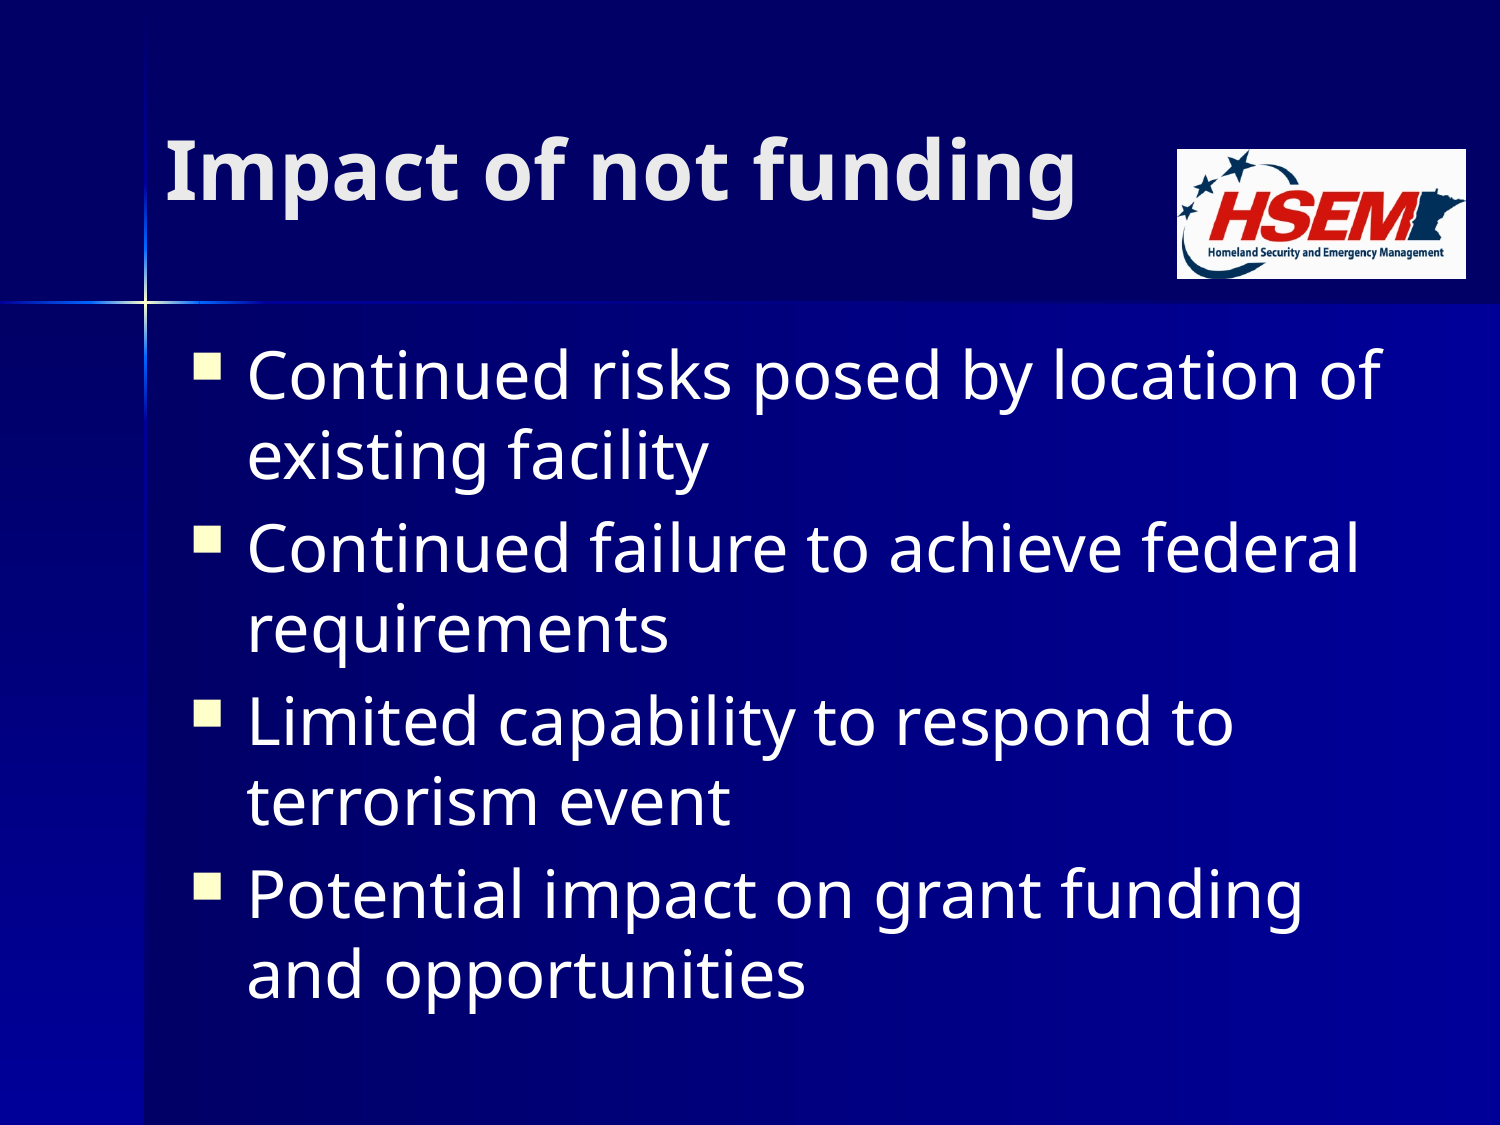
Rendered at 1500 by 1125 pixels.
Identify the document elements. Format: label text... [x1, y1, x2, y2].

list Continued risks posed by location of existing facility Continued failure to achieve federal requirements Limited capability to respond to terrorism event Potential impact on grant funding and opportunities [174, 324, 1413, 1001]
title Impact of not funding [149, 49, 1388, 286]
picture [1388, 149, 1466, 279]
